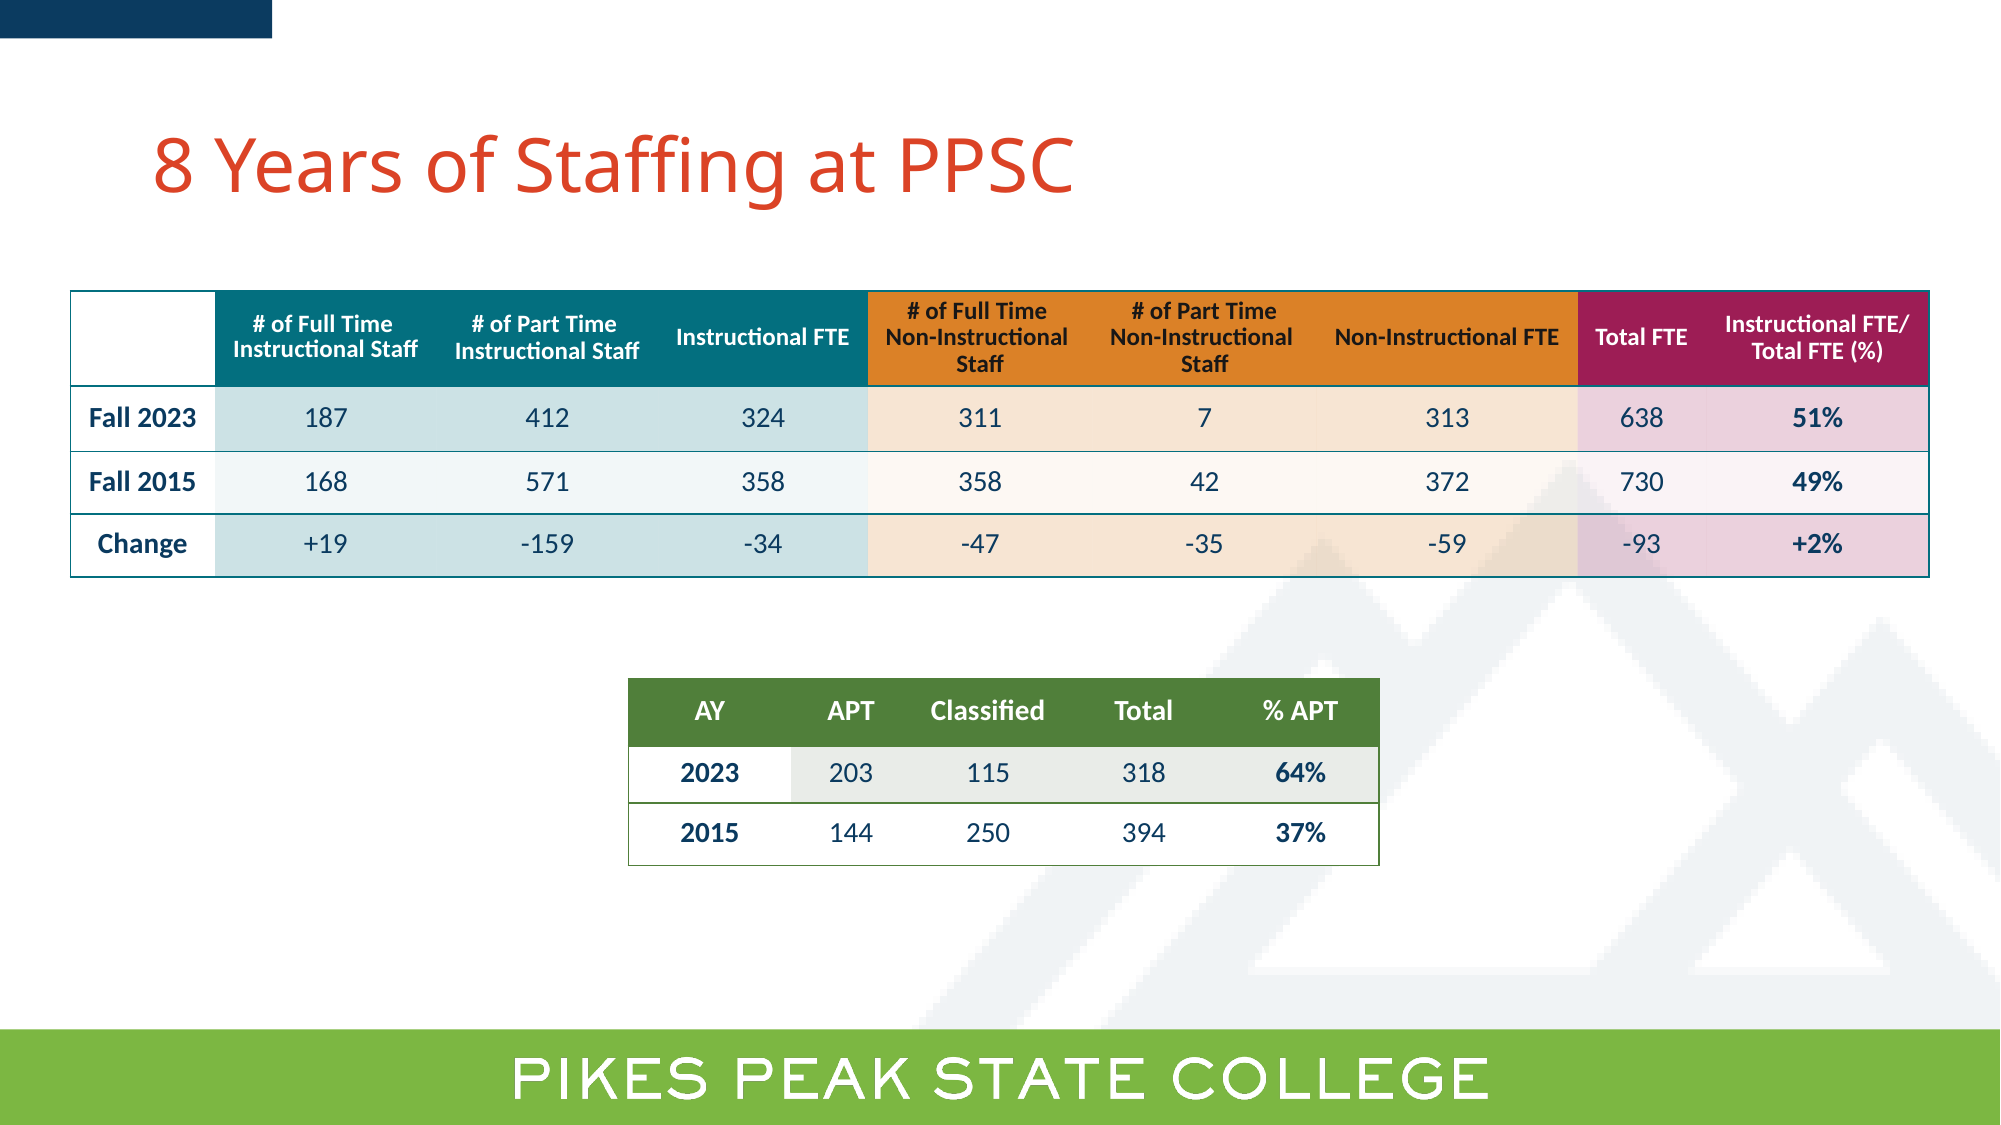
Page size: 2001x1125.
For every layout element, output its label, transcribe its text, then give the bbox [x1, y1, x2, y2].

table_cell +2% [1706, 515, 1928, 576]
table_header % APT [1222, 680, 1378, 745]
table_header # of Part Time Instructional Staff [437, 292, 658, 385]
table_cell 372 [1317, 452, 1578, 513]
table_cell 64% [1222, 747, 1378, 802]
table_cell 311 [868, 387, 1092, 451]
table_cell 187 [215, 387, 437, 451]
table_cell -93 [1578, 515, 1706, 576]
table_cell 42 [1092, 452, 1317, 513]
table_cell Change [71, 515, 215, 576]
table_cell Fall 2015 [71, 452, 215, 513]
table_header AY [629, 680, 791, 745]
table_cell 394 [1066, 804, 1222, 865]
table_cell -35 [1092, 515, 1317, 576]
table_cell 49% [1706, 452, 1928, 513]
table_cell -34 [658, 515, 868, 576]
table_cell 37% [1222, 804, 1378, 865]
table_header Total FTE [1578, 292, 1706, 385]
table_cell 358 [868, 452, 1092, 513]
table_cell 638 [1578, 387, 1706, 451]
table_cell -47 [868, 515, 1092, 576]
table_cell 203 [791, 747, 911, 802]
table_header [71, 292, 215, 385]
table_cell 730 [1578, 452, 1706, 513]
table_cell -59 [1317, 515, 1578, 576]
table_cell 2023 [629, 747, 791, 802]
table_header # of Full Time Non-Instructional Staff [868, 292, 1092, 385]
table_header Non-Instructional FTE [1317, 292, 1578, 385]
table_header Instructional FTE/ Total FTE (%) [1706, 292, 1928, 385]
title 8 Years of Staffing at PPSC [137, 59, 1863, 278]
table_cell 7 [1092, 387, 1317, 451]
table_cell +19 [215, 515, 437, 576]
table_cell 313 [1317, 387, 1578, 451]
table_cell 318 [1066, 747, 1222, 802]
table_cell 412 [437, 387, 658, 451]
table_cell 51% [1706, 387, 1928, 451]
table_header Instructional FTE [658, 292, 868, 385]
table_cell 115 [911, 747, 1066, 802]
table_header Classified [911, 680, 1066, 745]
table_cell 571 [437, 452, 658, 513]
table_cell -159 [437, 515, 658, 576]
table_cell 358 [658, 452, 868, 513]
table_cell 144 [791, 804, 911, 865]
table_cell Fall 2023 [71, 387, 215, 451]
table_header Total [1066, 680, 1222, 745]
table_cell 324 [658, 387, 868, 451]
table_cell 2015 [629, 804, 791, 865]
table_cell 250 [911, 804, 1066, 865]
table_cell 168 [215, 452, 437, 513]
table_header # of Full Time Instructional Staff [215, 292, 437, 385]
table_header APT [791, 680, 911, 745]
table_header # of Part Time Non-Instructional Staff [1092, 292, 1317, 385]
